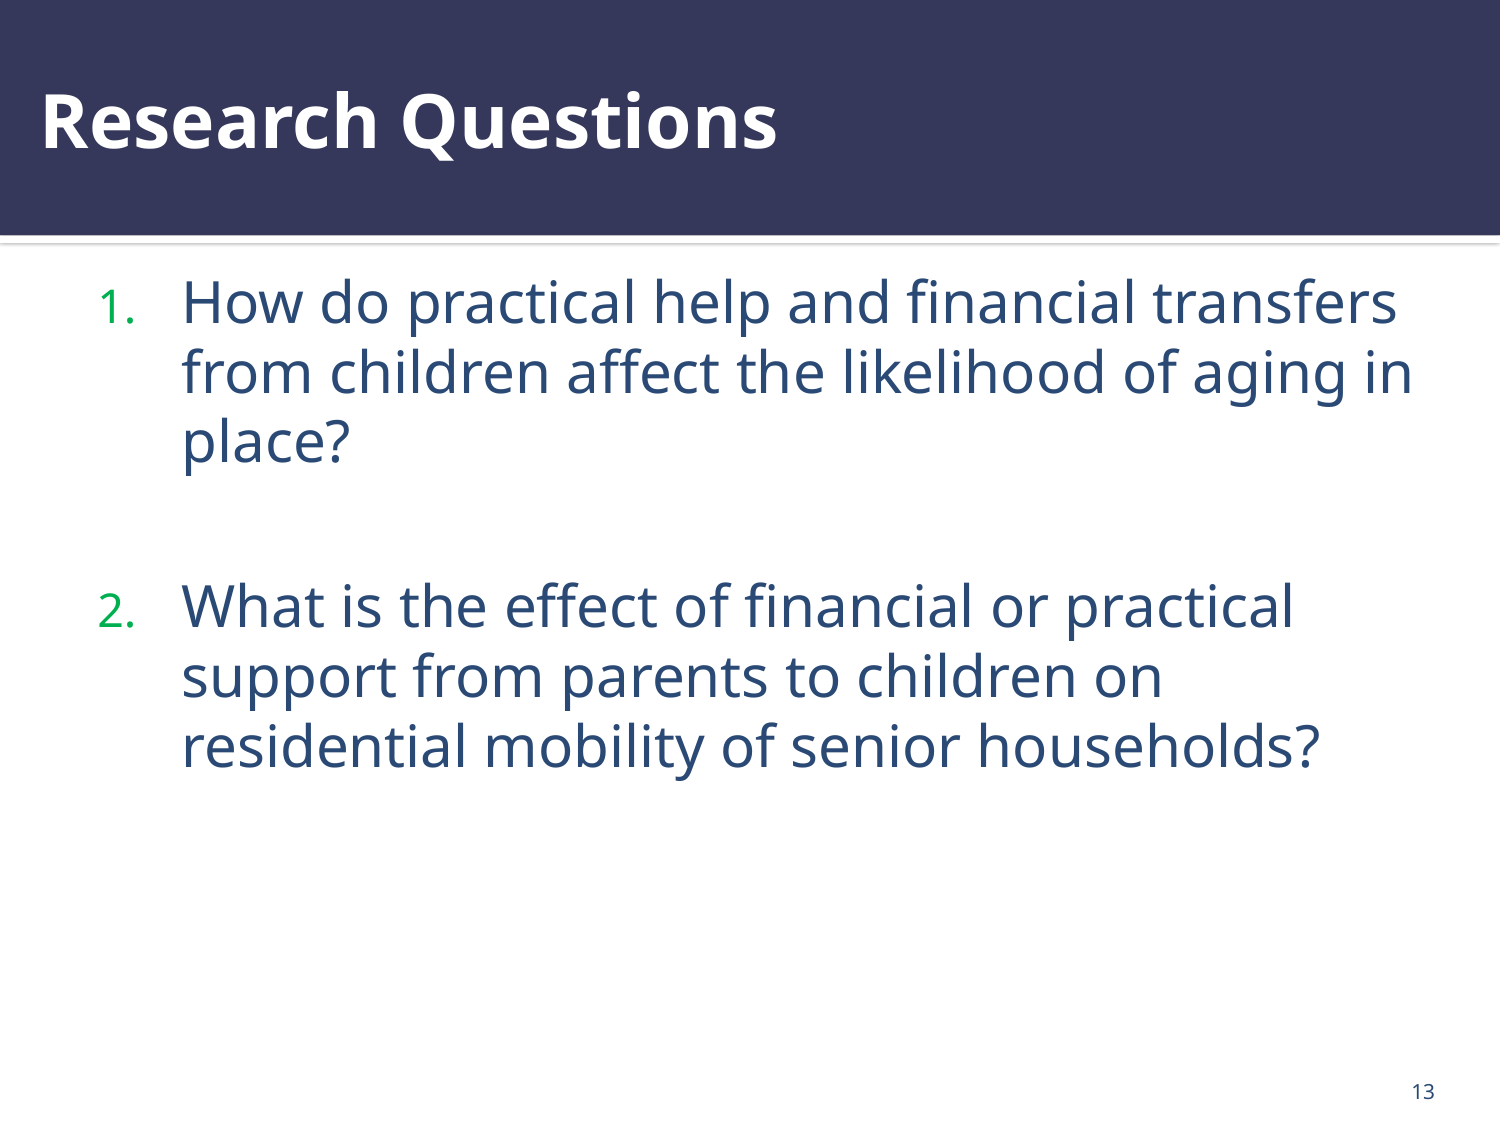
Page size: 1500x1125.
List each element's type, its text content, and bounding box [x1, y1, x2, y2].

list How do practical help and financial transfers from children affect the likelihood of aging in place? What is the effect of financial or practical support from parents to children on residential mobility of senior households? [68, 249, 1432, 1123]
title Research Questions [24, 50, 1413, 188]
text_box 13 [1070, 1062, 1450, 1123]
